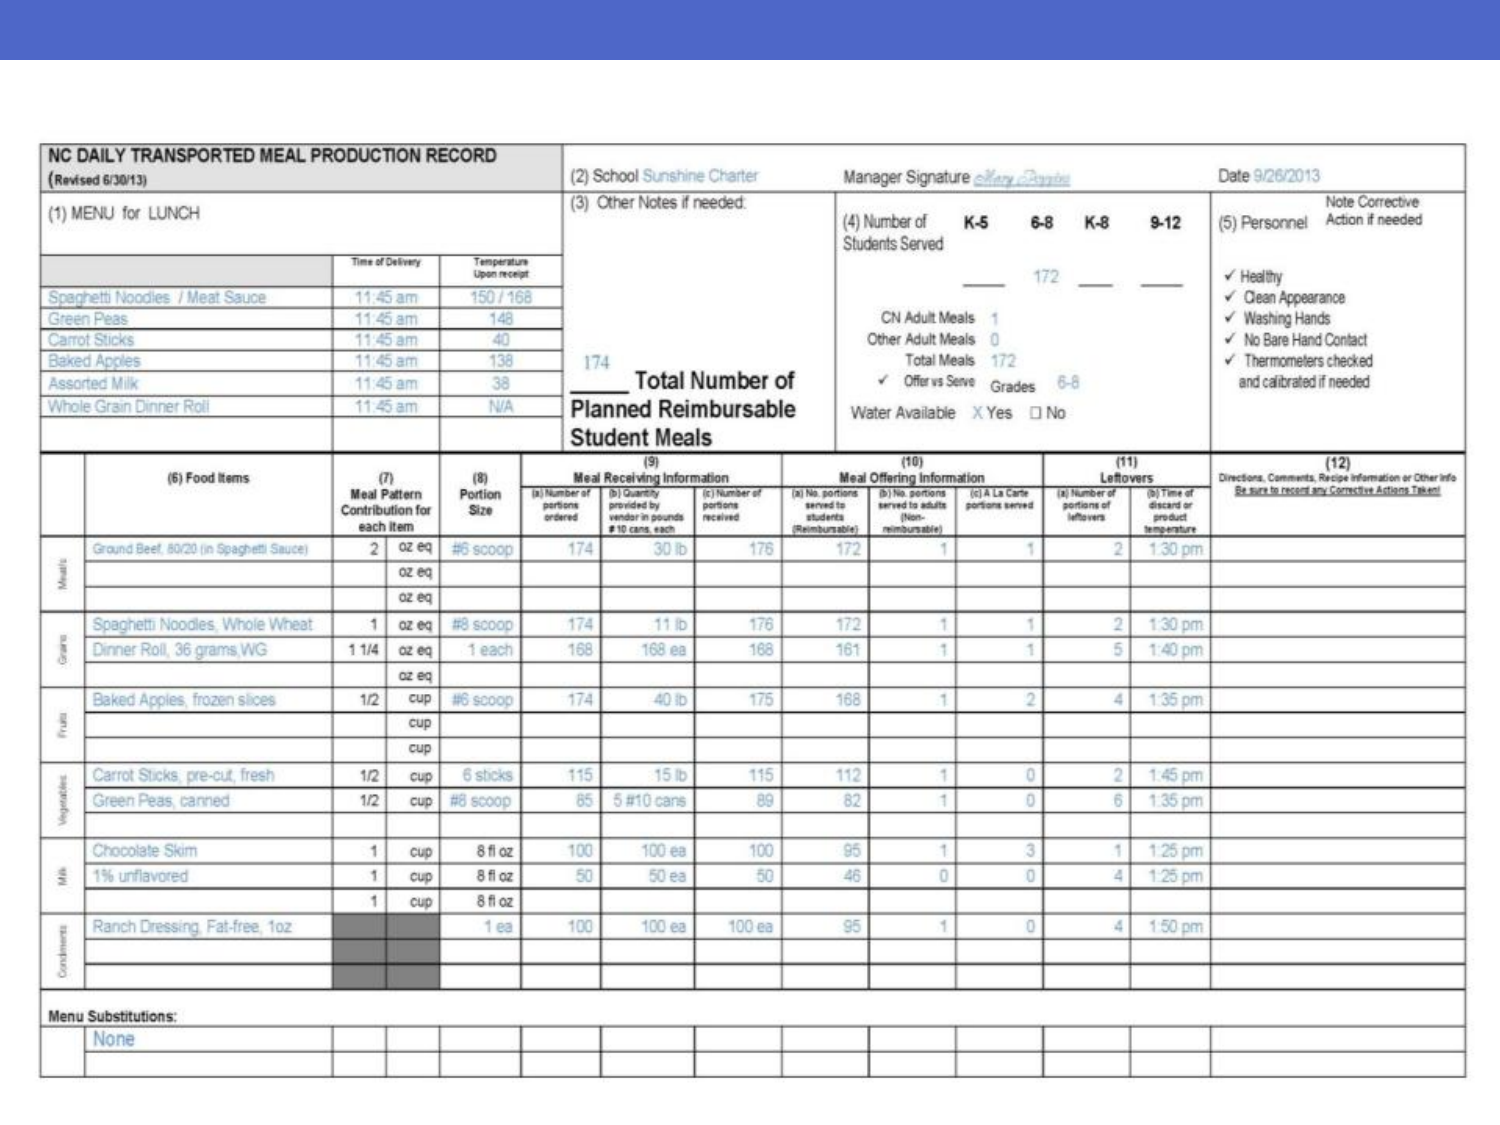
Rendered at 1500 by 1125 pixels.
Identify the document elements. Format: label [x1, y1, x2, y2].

picture [23, 106, 1479, 1101]
